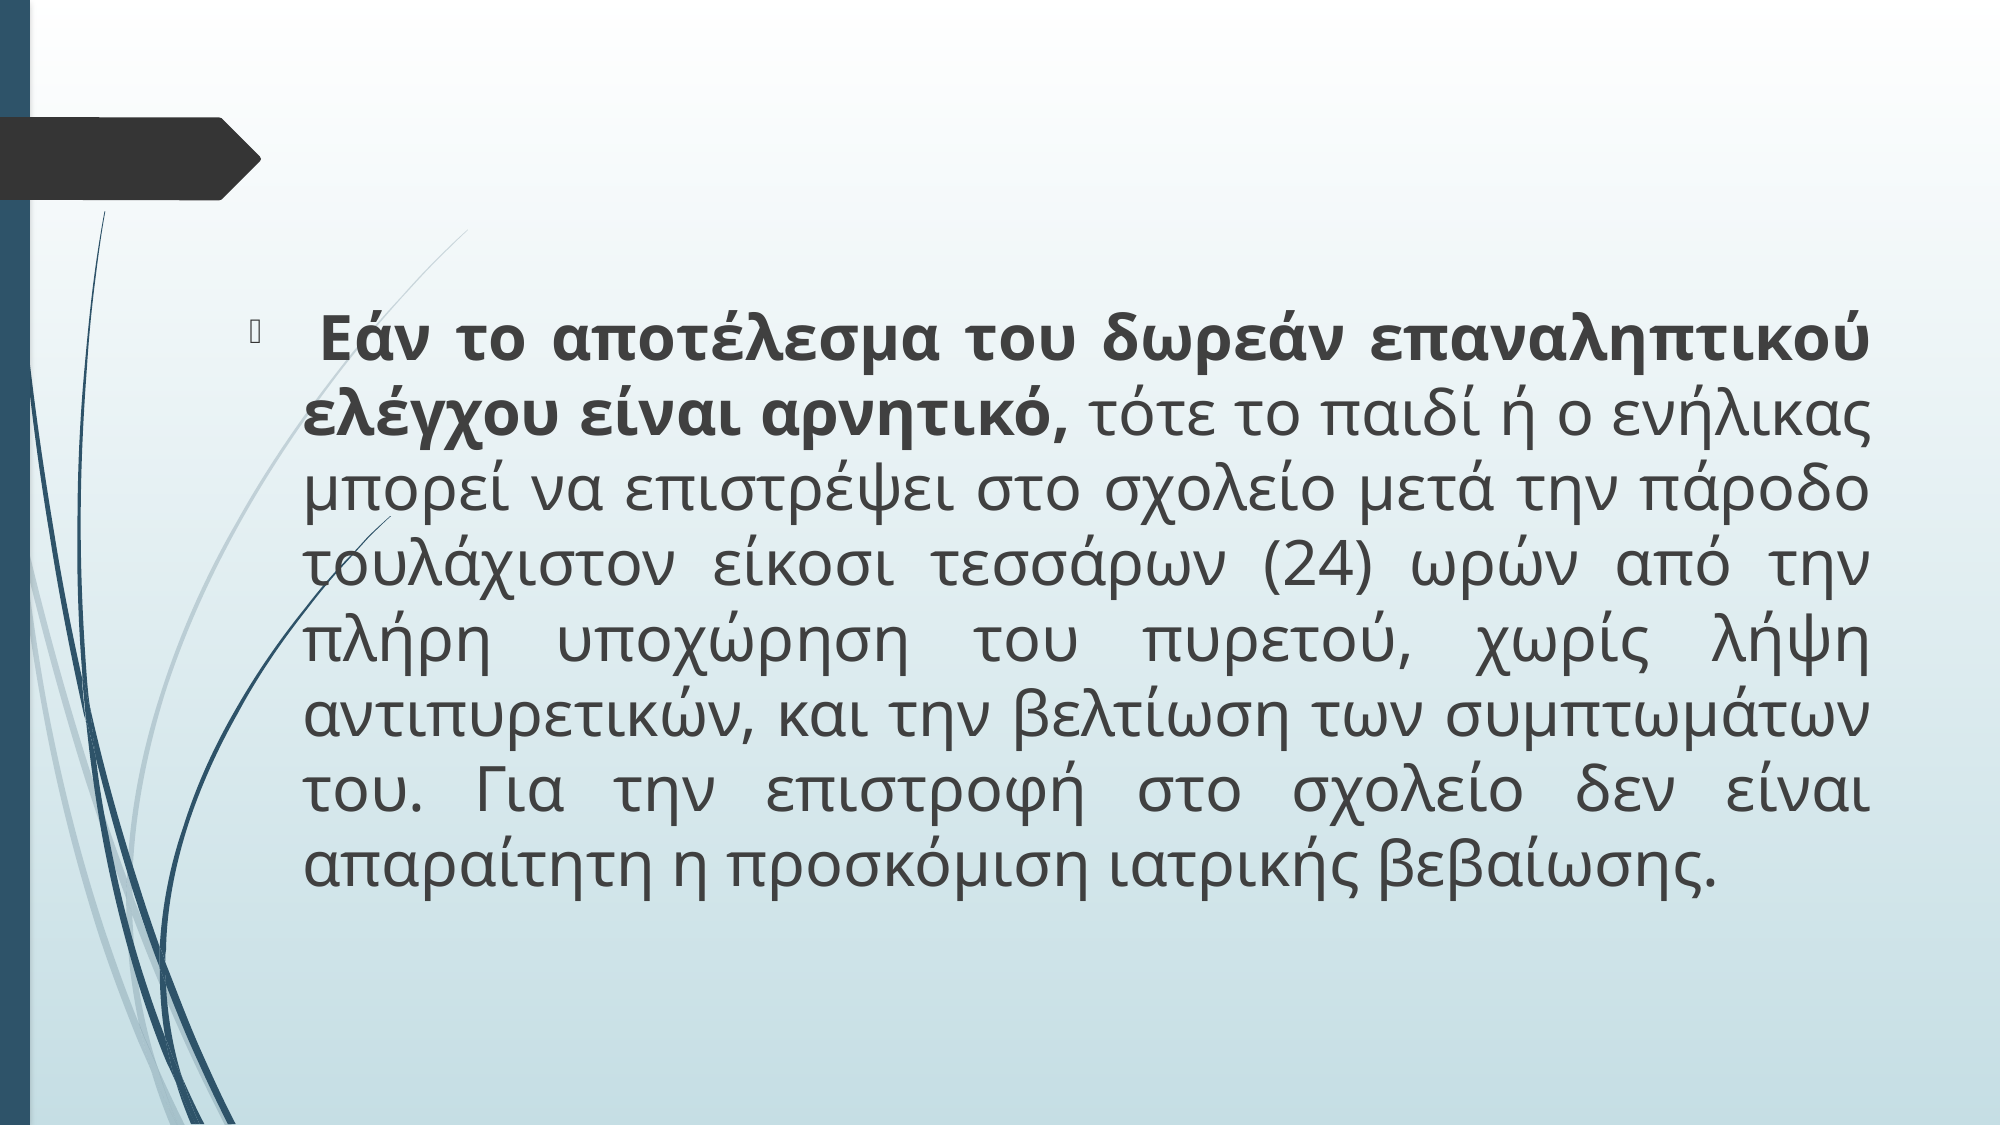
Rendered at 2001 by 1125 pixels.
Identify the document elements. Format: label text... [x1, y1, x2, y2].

list Εάν το αποτέλεσμα του δωρεάν επαναληπτικού ελέγχου είναι αρνητικό, τότε το παιδί ή ο ενήλικας μπορεί να επιστρέψει στο σχολείο μετά την πάροδο τουλάχιστον είκοσι τεσσάρων (24) ωρών από την πλήρη υποχώρηση του πυρετού, χωρίς λήψη αντιπυρετικών, και την βελτίωση των συμπτωμάτων του. Για την επιστροφή στο σχολείο δεν είναι απαραίτητη η προσκόμιση ιατρικής βεβαίωσης. [234, 289, 1888, 970]
